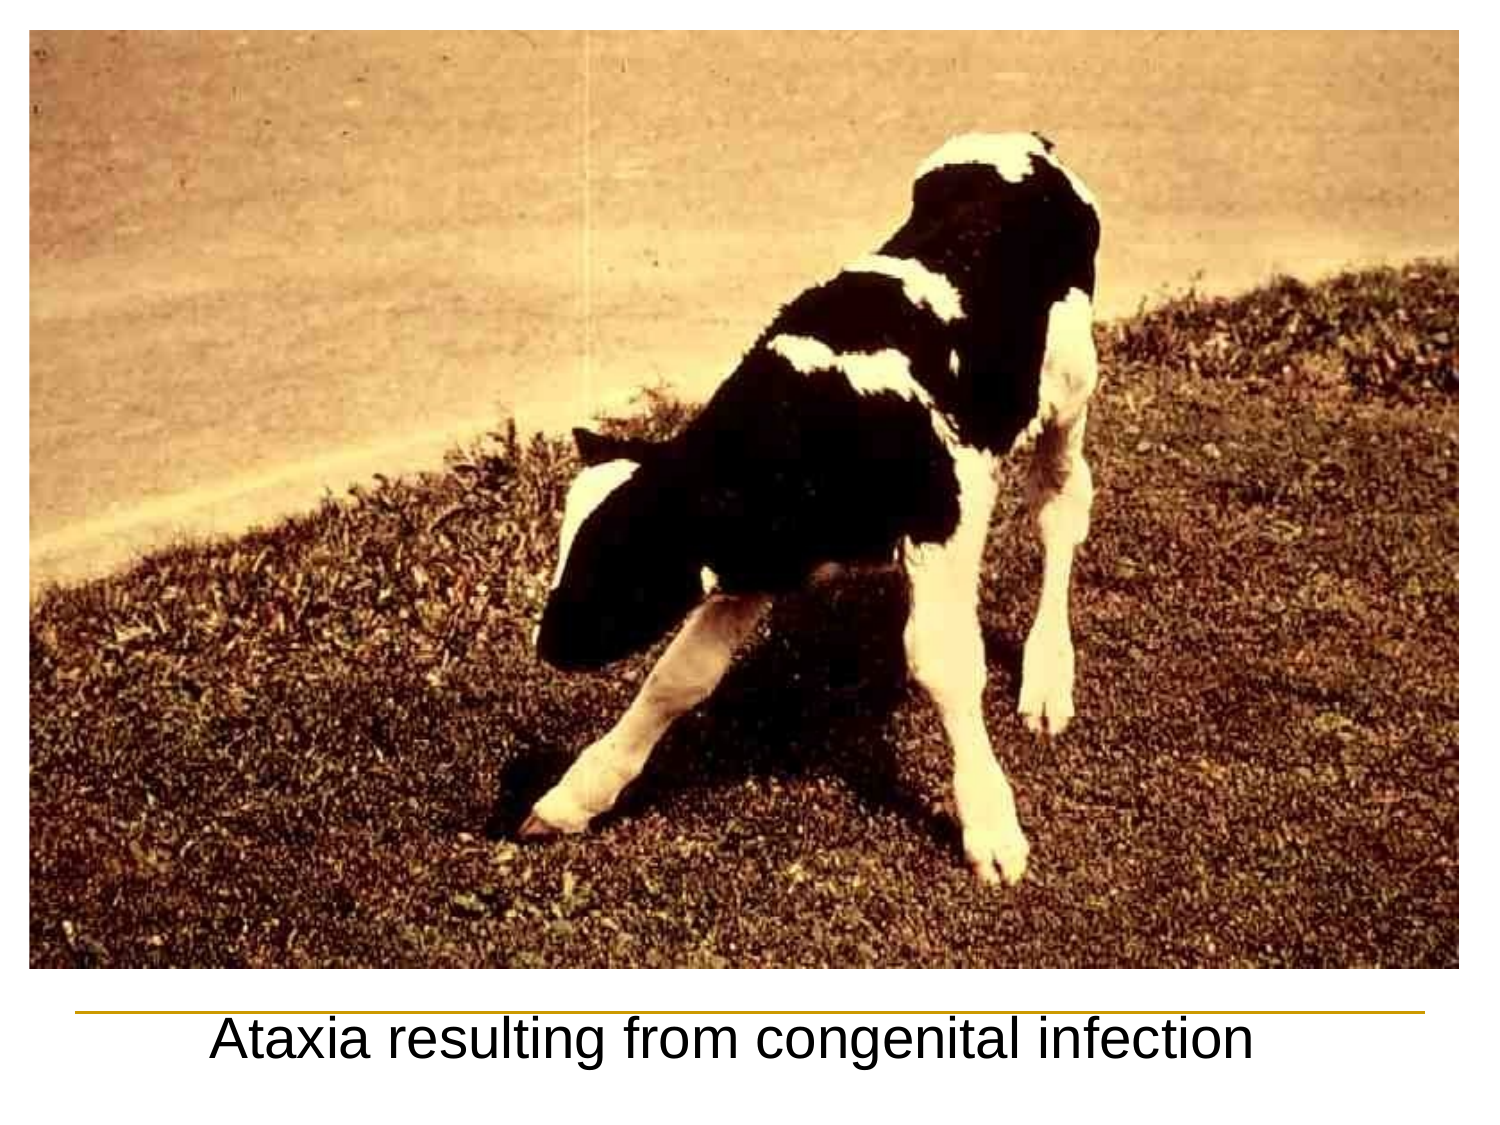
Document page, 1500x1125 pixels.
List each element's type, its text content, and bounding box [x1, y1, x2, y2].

text_box [29, 30, 1459, 969]
text_box Ataxia resulting from congenital infection [207, 997, 1261, 1070]
